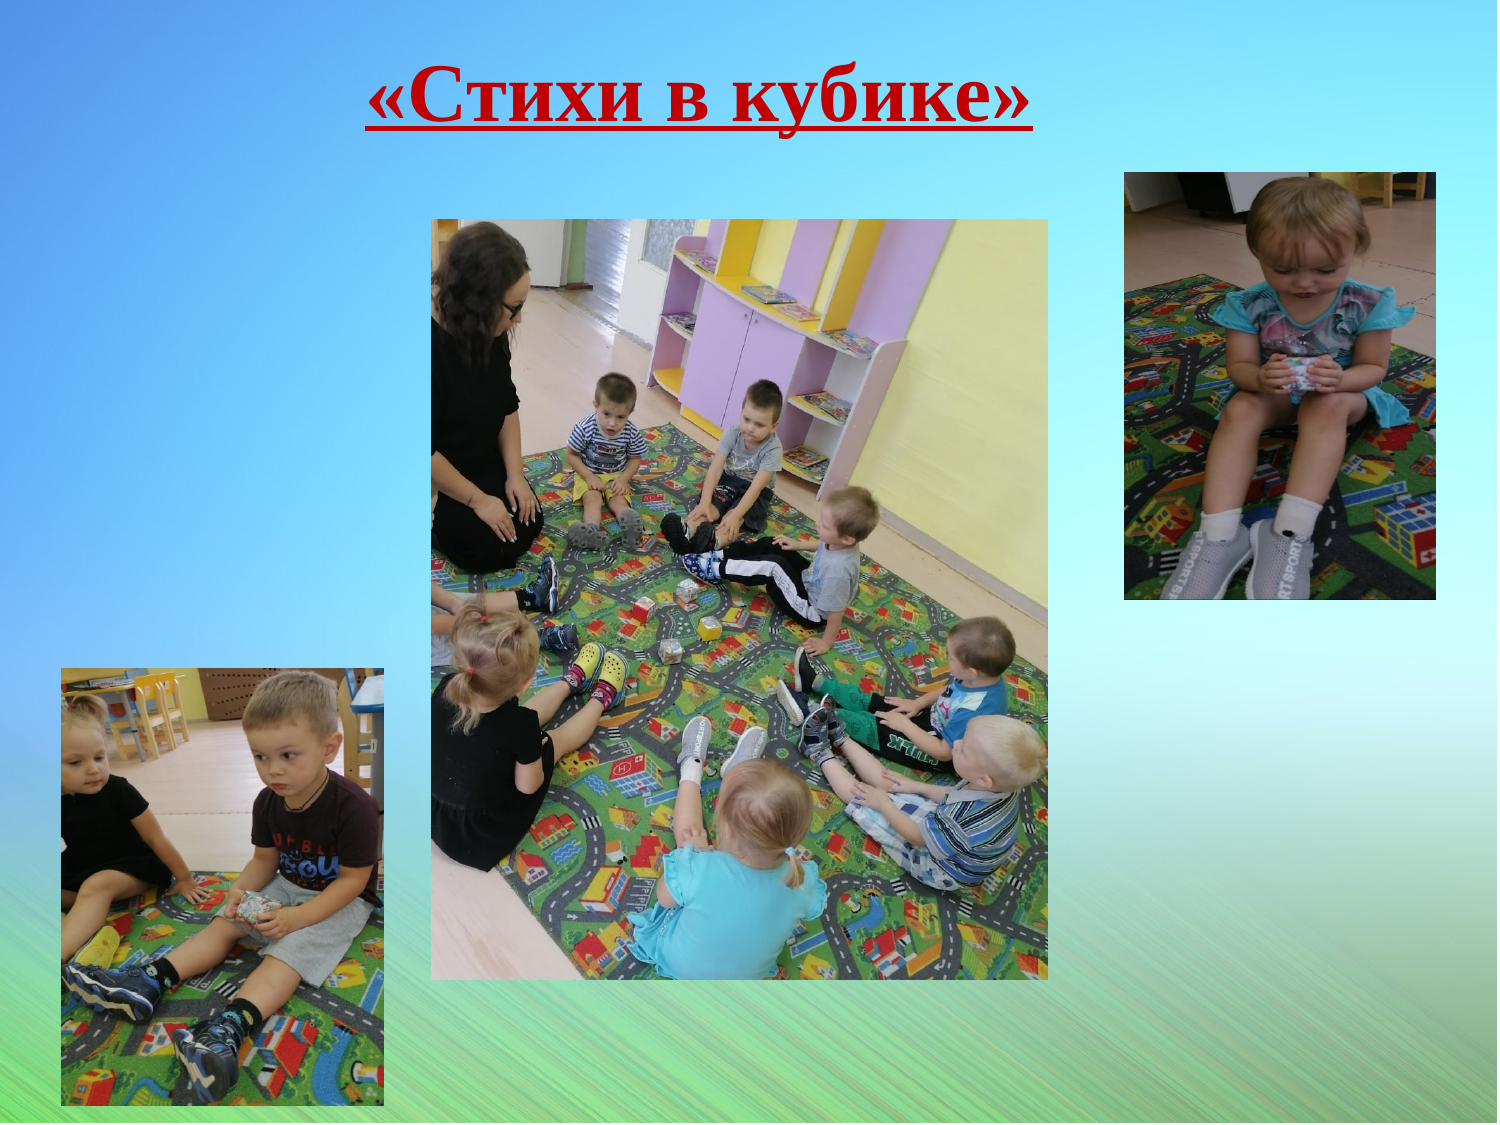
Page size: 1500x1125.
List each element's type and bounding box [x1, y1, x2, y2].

picture [1124, 172, 1436, 600]
picture [430, 219, 1049, 980]
picture [61, 668, 384, 1107]
list [0, 0, 1497, 1123]
